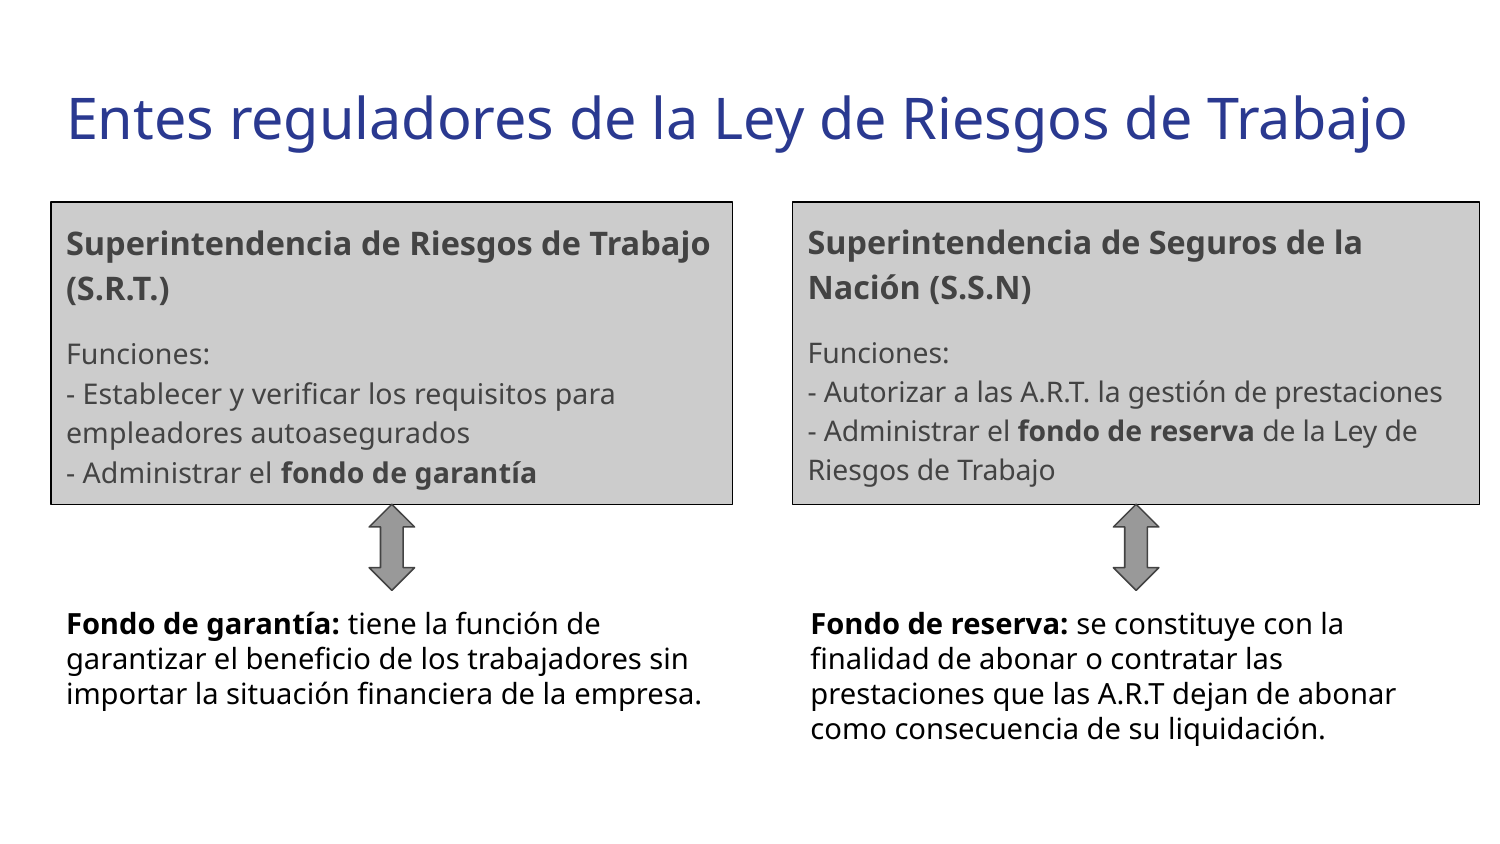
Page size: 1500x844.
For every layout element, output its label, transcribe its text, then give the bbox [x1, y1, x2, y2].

text_box [1113, 504, 1159, 590]
text_box Fondo de garantía: tiene la función de garantizar el beneficio de los trabajadores sin importar la situación financiera de la empresa. [51, 590, 733, 728]
title Entes reguladores de la Ley de Riesgos de Trabajo [51, 67, 1449, 167]
list Superintendencia de Seguros de la Nación (S.S.N) Funciones: - Autorizar a las A.R.T. la gestión de prestaciones - Administrar el fondo de reserva de la Ley de Riesgos de Trabajo [792, 201, 1480, 505]
list Superintendencia de Riesgos de Trabajo (S.R.T.) Funciones: - Establecer y verificar los requisitos para empleadores autoasegurados - Administrar el fondo de garantía [51, 201, 733, 505]
text_box [369, 504, 415, 590]
text_box Fondo de reserva: se constituye con la finalidad de abonar o contratar las prestaciones que las A.R.T dejan de abonar como consecuencia de su liquidación. [795, 590, 1477, 767]
